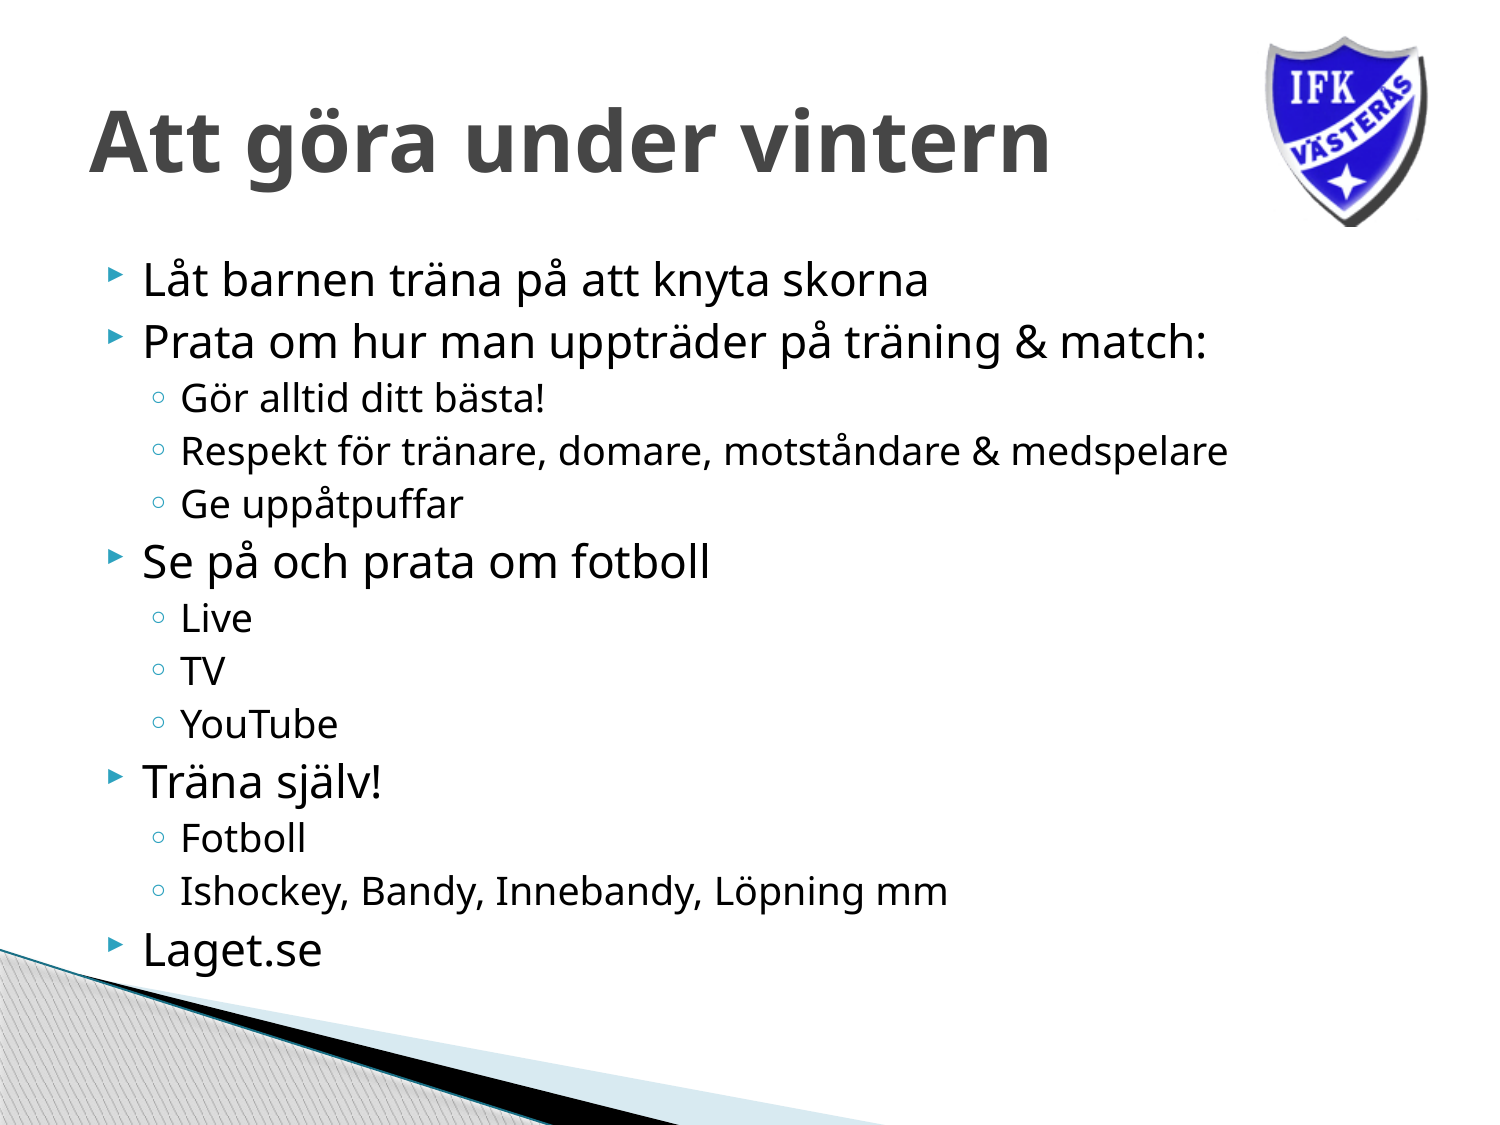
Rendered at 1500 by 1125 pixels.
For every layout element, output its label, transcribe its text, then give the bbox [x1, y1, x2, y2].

picture [1257, 30, 1430, 227]
title Att göra under vintern [75, 45, 1425, 233]
list Låt barnen träna på att knyta skorna Prata om hur man uppträder på träning & match: Gör alltid ditt bästa! Respekt för tränare, domare, motståndare & medspelare Ge uppåtpuffar Se på och prata om fotboll Live TV YouTube Träna själv! Fotboll Ishockey, Bandy, Innebandy, Löpning mm Laget.se [75, 243, 1425, 986]
